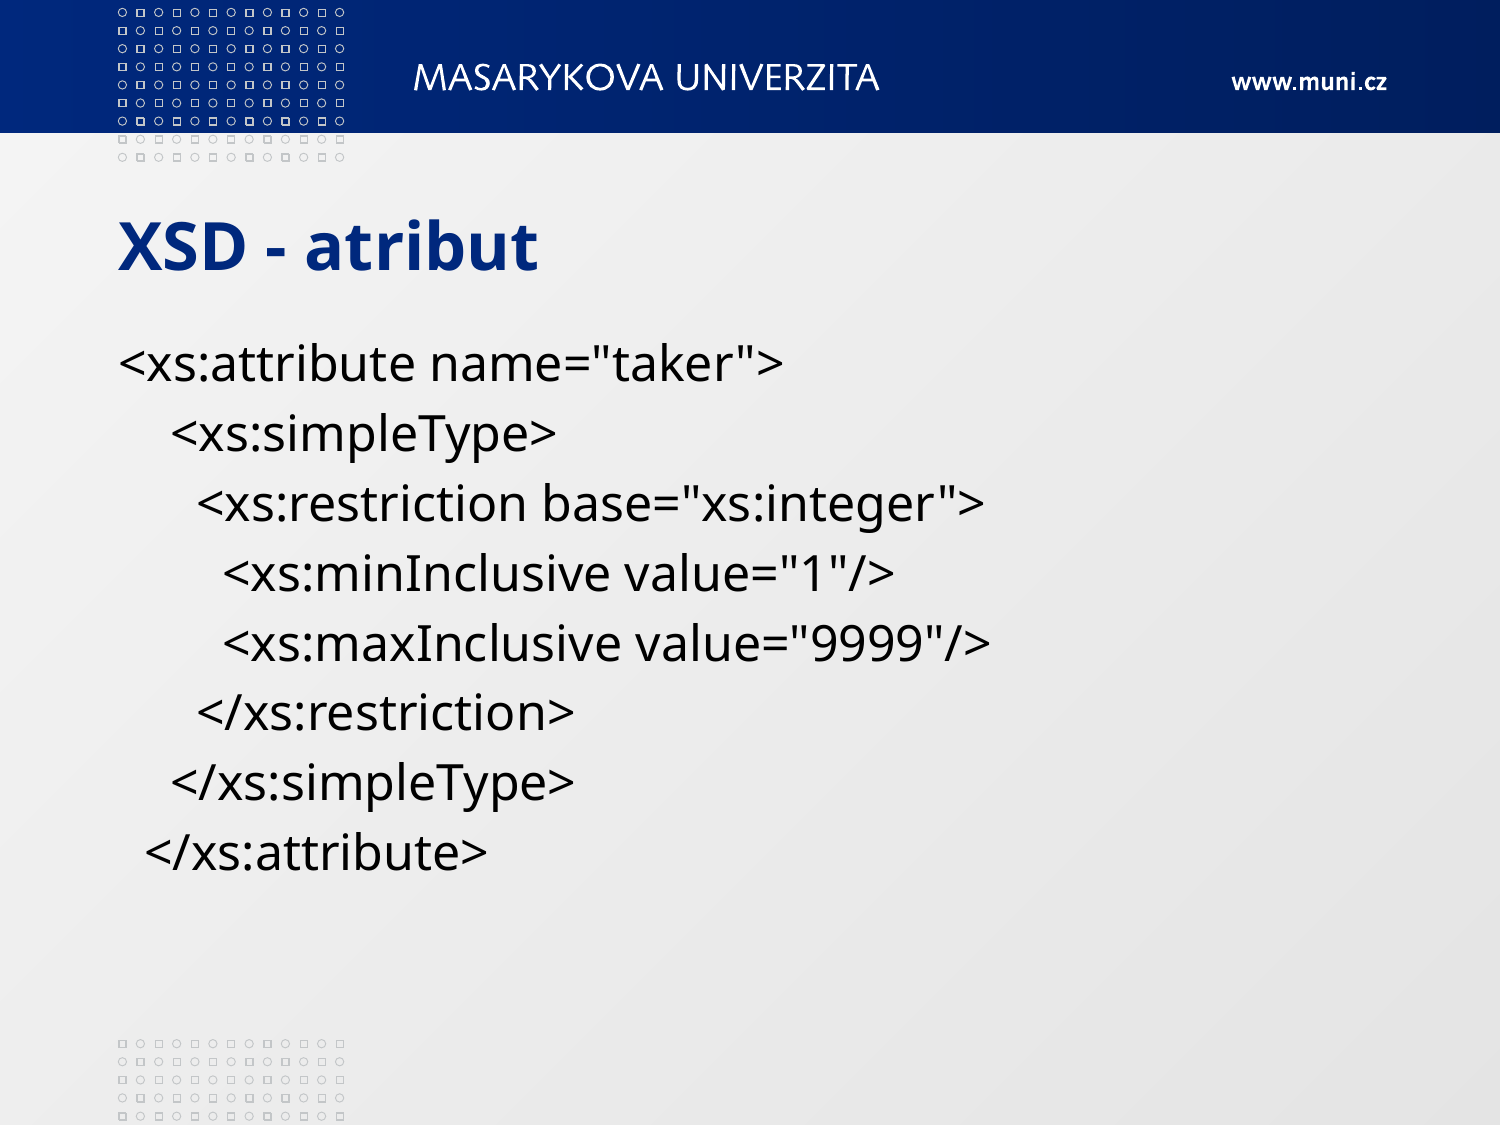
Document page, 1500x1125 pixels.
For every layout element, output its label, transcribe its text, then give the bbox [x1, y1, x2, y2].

title XSD - atribut [117, 184, 1403, 292]
list <xs:attribute name="taker"> <xs:simpleType> <xs:restriction base="xs:integer"> <xs:minInclusive value="1"/> <xs:maxInclusive value="9999"/> </xs:restriction> </xs:simpleType> </xs:attribute> [117, 330, 1470, 1007]
